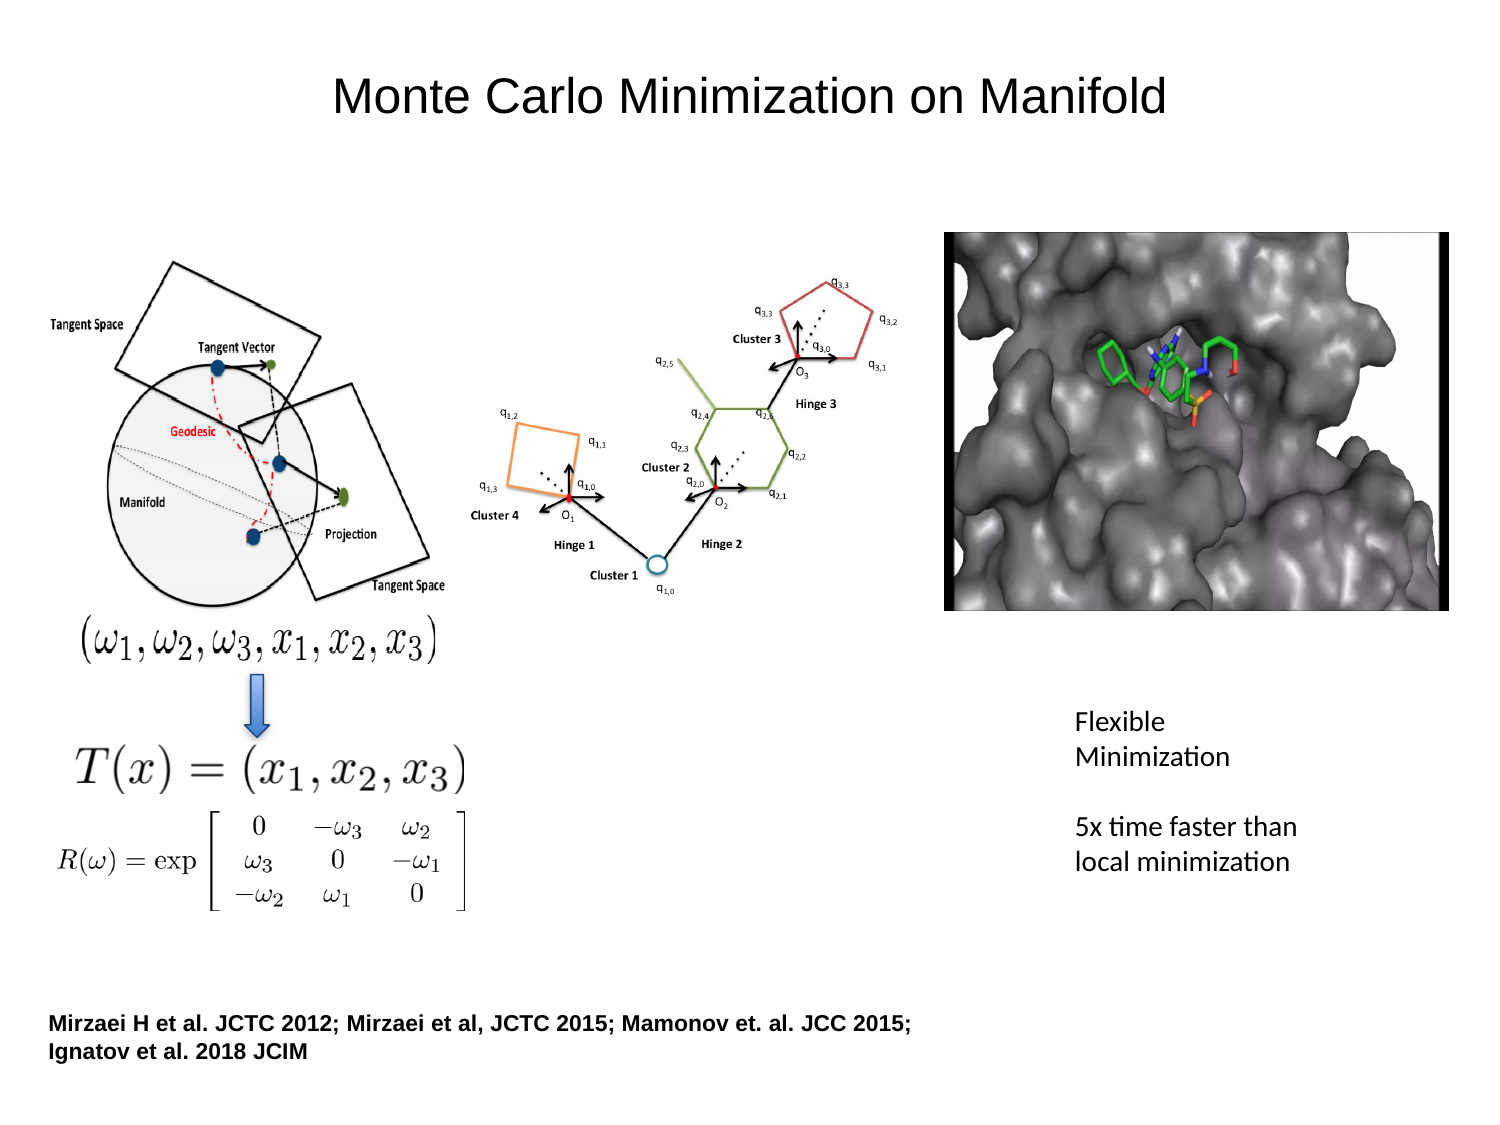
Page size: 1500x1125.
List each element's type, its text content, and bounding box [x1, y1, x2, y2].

picture [81, 613, 436, 664]
title Monte Carlo Minimization on Manifold [75, 0, 1425, 188]
picture [48, 252, 928, 612]
text_box Mirzaei H et al. JCTC 2012; Mirzaei et al, JCTC 2015; Mamonov et. al. JCC 2015; Ignatov et al. 2018 JCIM [48, 1008, 985, 1095]
picture [74, 742, 465, 794]
text_box Flexible Minimization 5x time faster than local minimization [1060, 694, 1327, 885]
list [943, 231, 1451, 612]
text_box [243, 673, 271, 738]
picture [56, 810, 466, 911]
